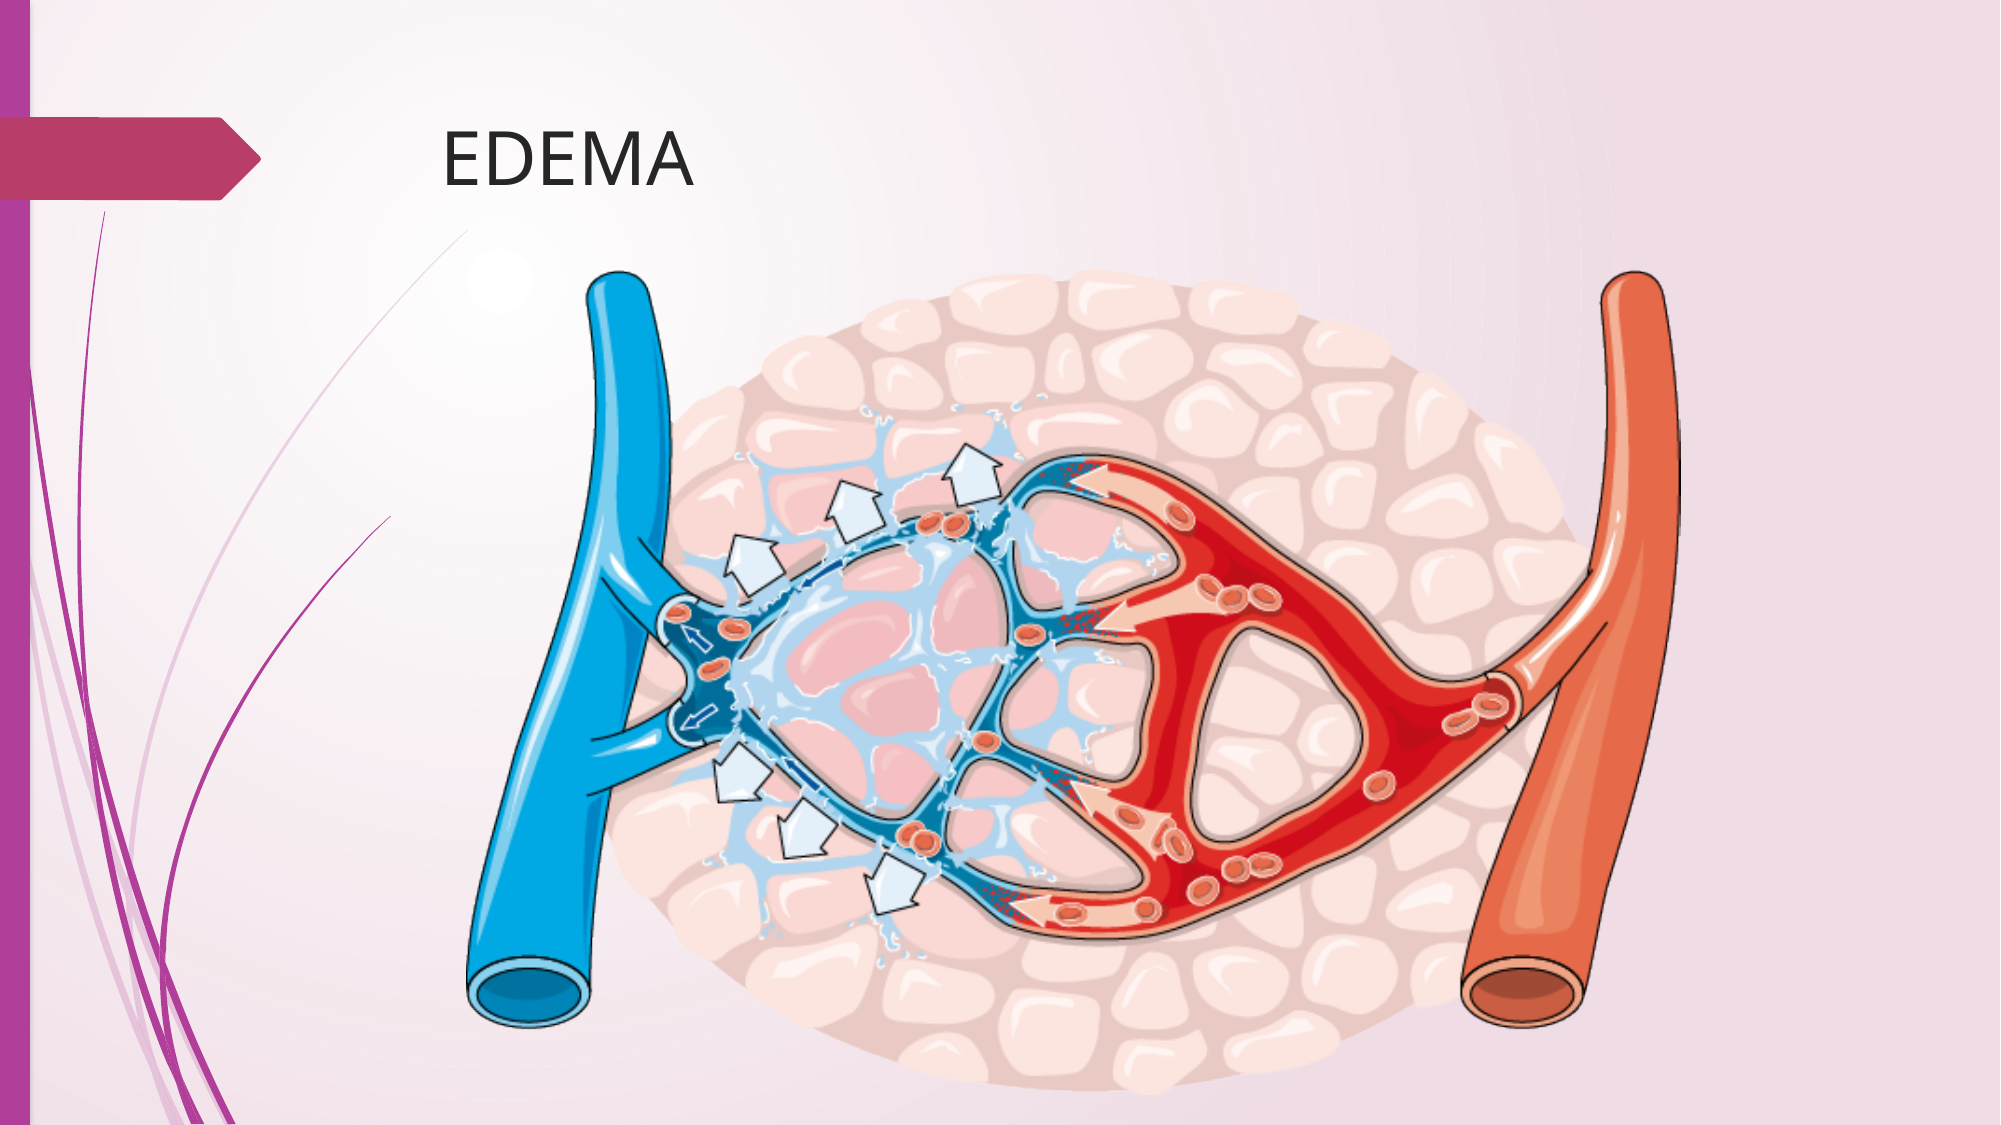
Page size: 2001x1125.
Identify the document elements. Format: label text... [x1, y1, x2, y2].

picture [465, 270, 1681, 1096]
title EDEMA [425, 102, 1888, 313]
